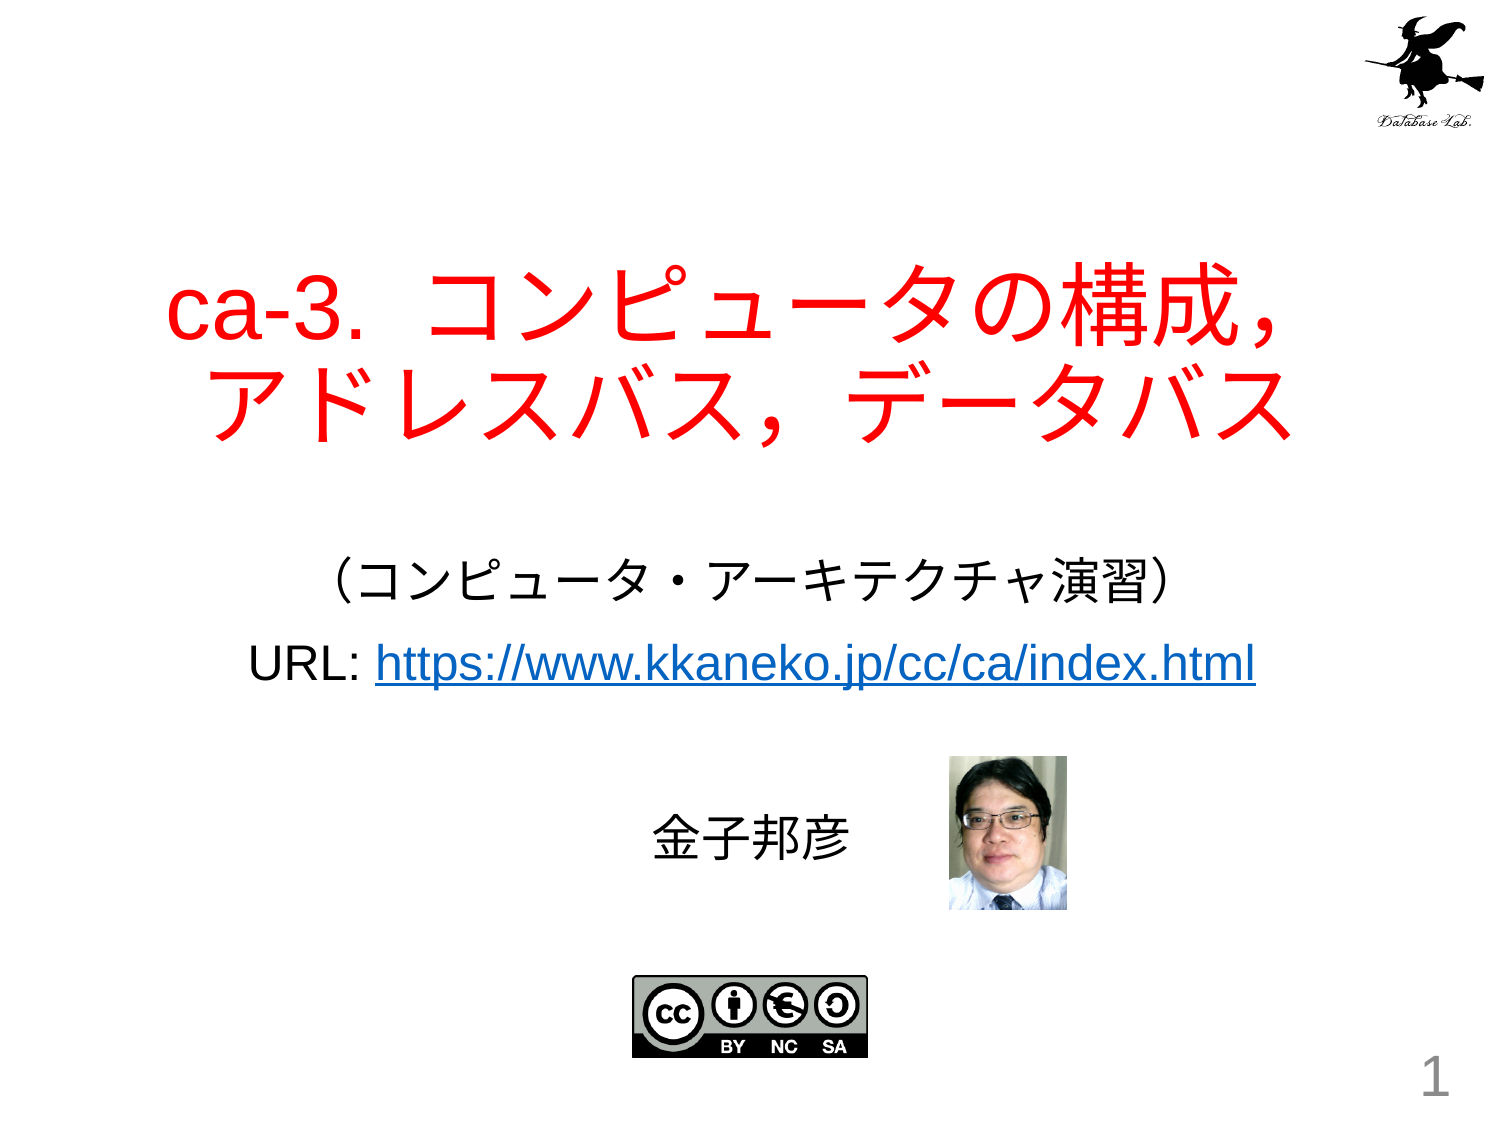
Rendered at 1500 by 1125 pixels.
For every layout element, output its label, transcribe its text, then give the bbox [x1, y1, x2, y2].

text_box 金子邦彦 [635, 798, 868, 875]
picture [1362, 14, 1486, 130]
title ca-3. コンピュータの構成， アドレスバス，データバス [112, 184, 1388, 541]
slide_number 1 [1129, 1042, 1467, 1103]
picture [949, 756, 1067, 911]
picture [632, 975, 868, 1058]
subtitle （コンピュータ・アーキテクチャ演習） URL: https://www.kkaneko.jp/cc/ca/index.html [73, 541, 1430, 789]
